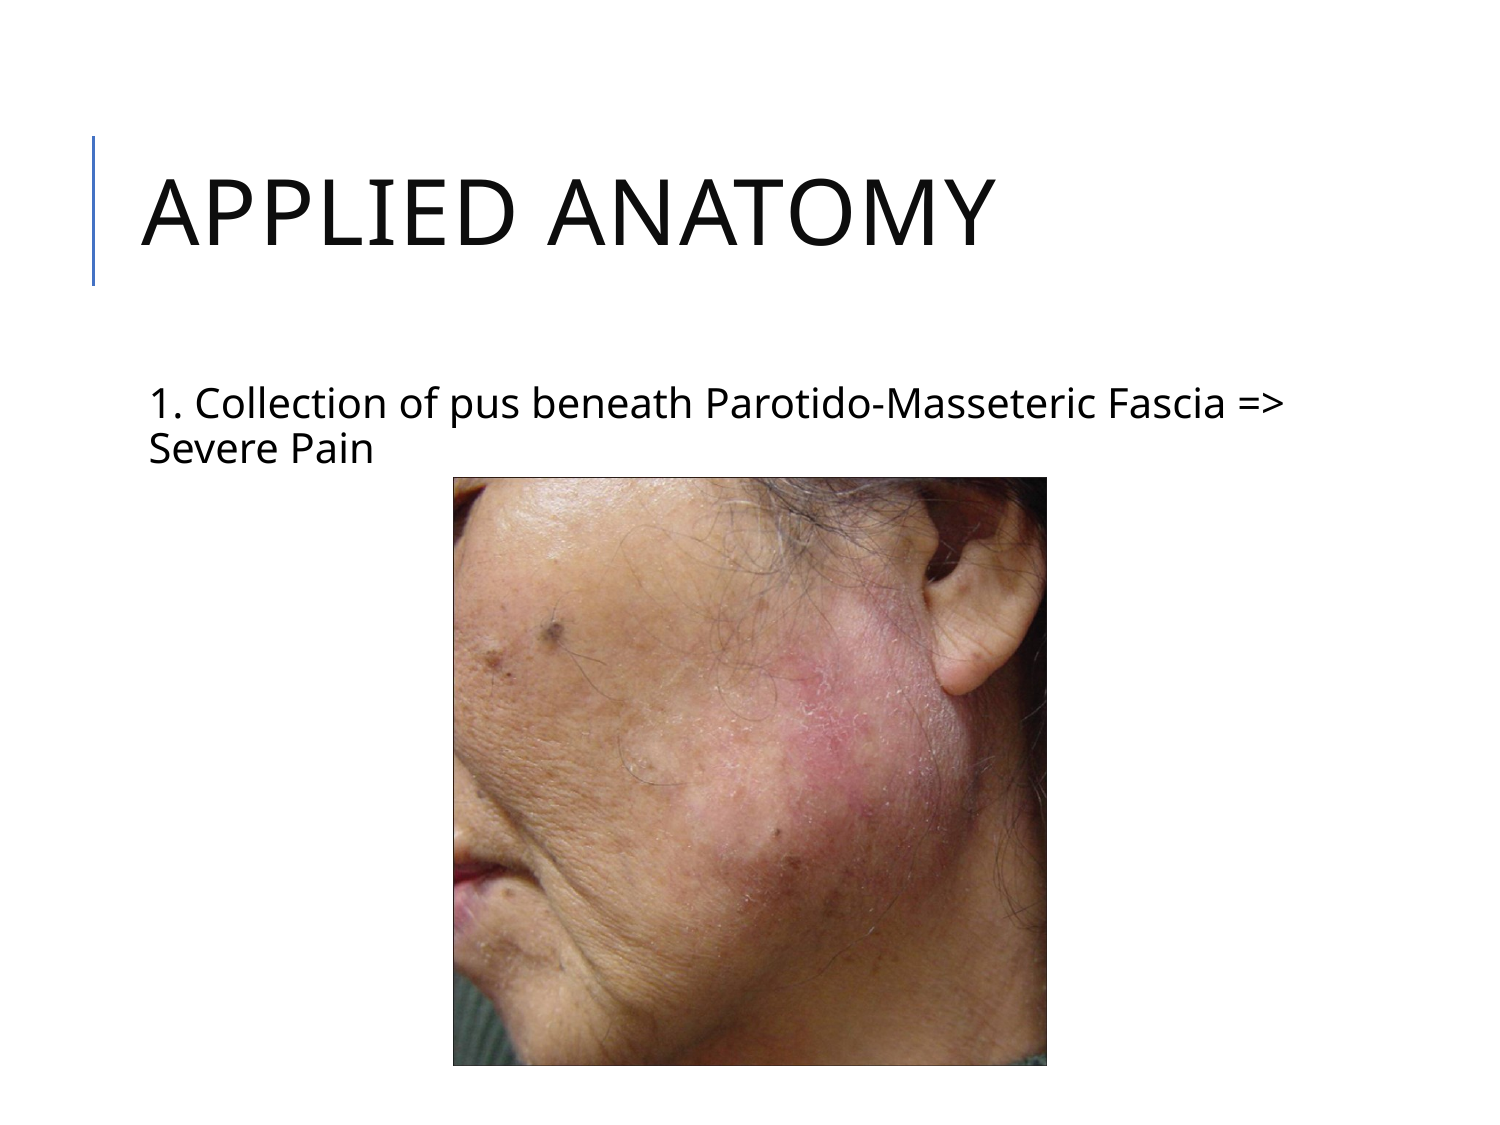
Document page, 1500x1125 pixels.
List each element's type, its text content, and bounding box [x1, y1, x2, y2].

title Applied Anatomy [126, 96, 1322, 342]
list 1. Collection of pus beneath Parotido-Masseteric Fascia => Severe Pain [126, 375, 1350, 1035]
picture [452, 476, 1048, 1066]
